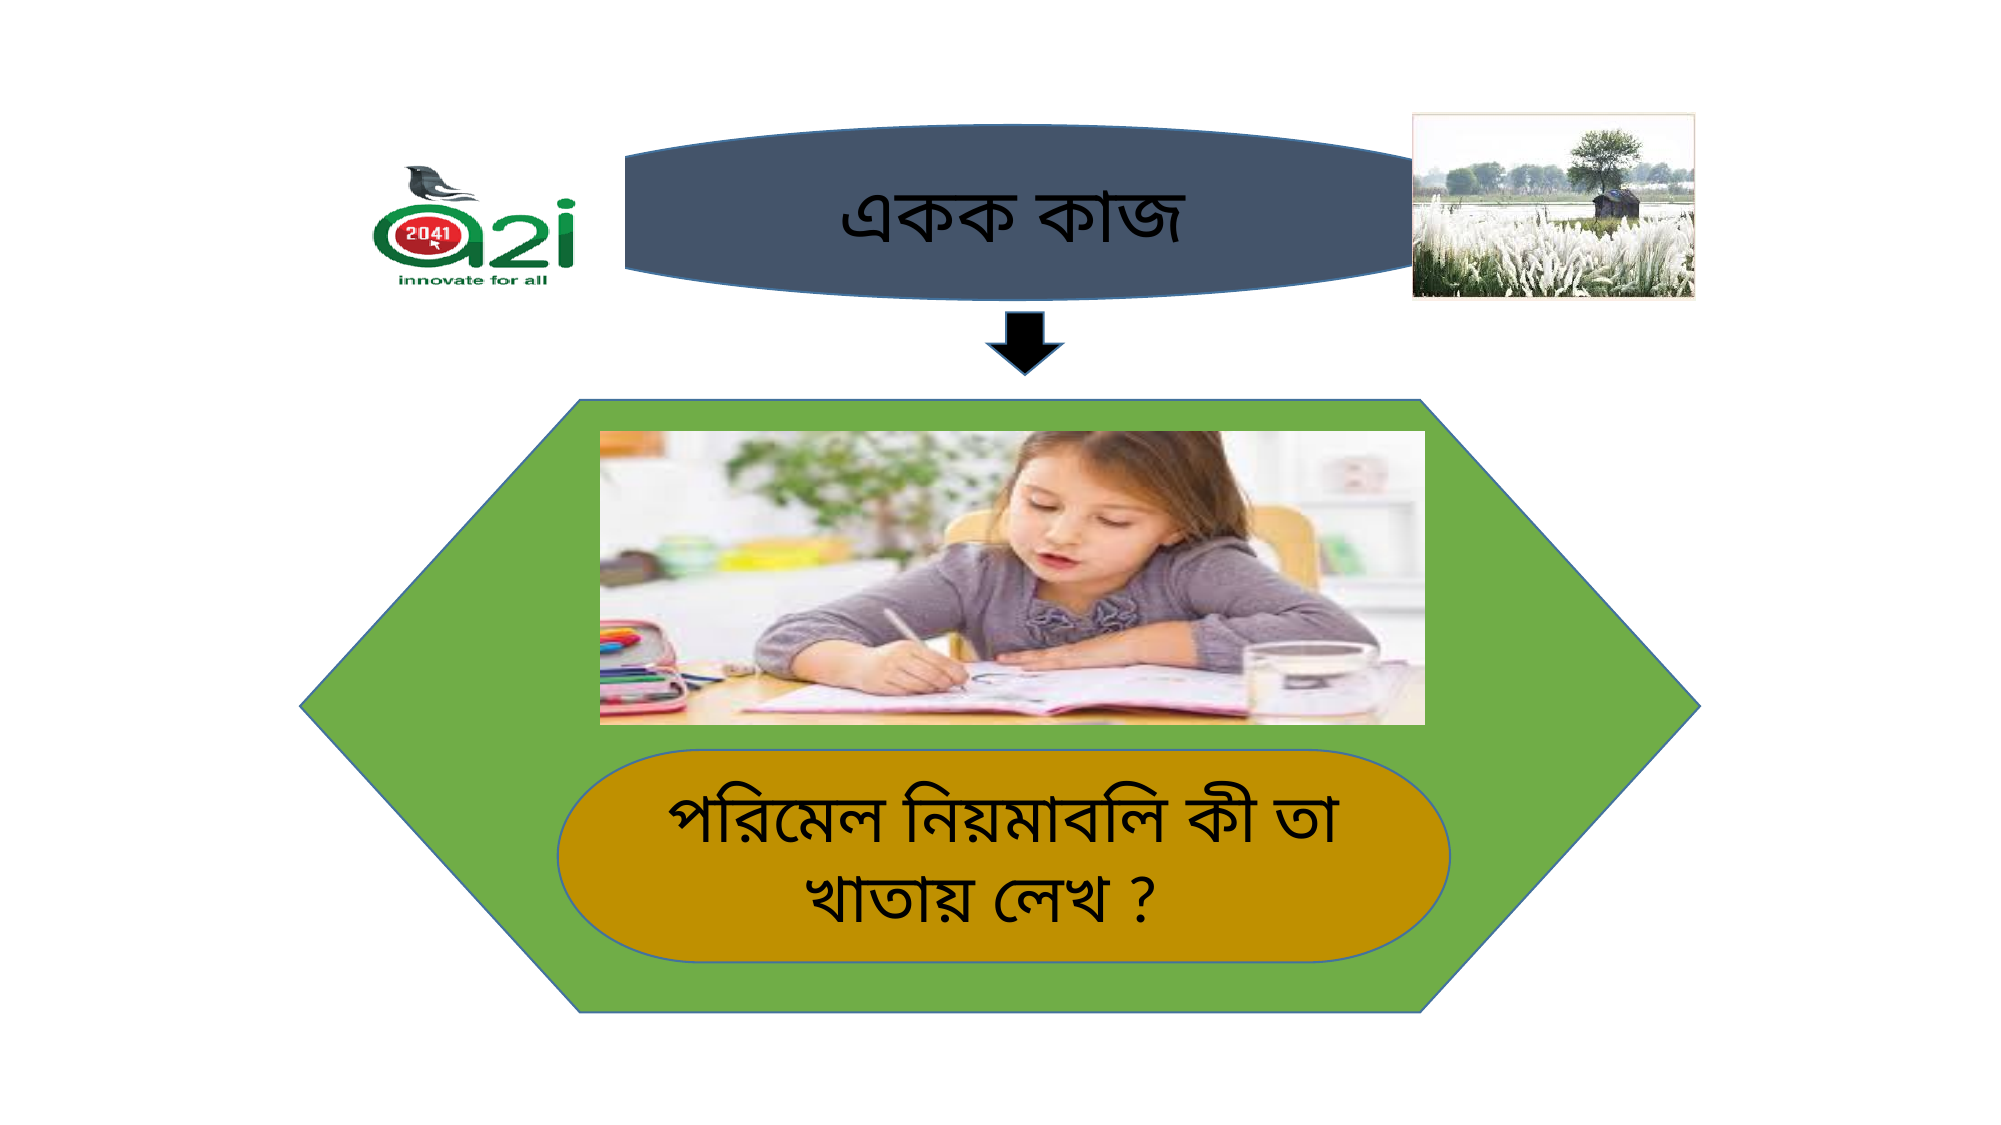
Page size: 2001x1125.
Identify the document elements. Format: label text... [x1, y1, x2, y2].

picture [1412, 112, 1696, 301]
text_box [984, 311, 1066, 377]
picture [599, 431, 1425, 725]
text_box [298, 398, 1702, 1014]
text_box পরিমেল নিয়মাবলি কী তা খাতায় লেখ ? [556, 748, 1452, 964]
text_box একক কাজ [625, 123, 1412, 302]
picture [312, 137, 625, 313]
